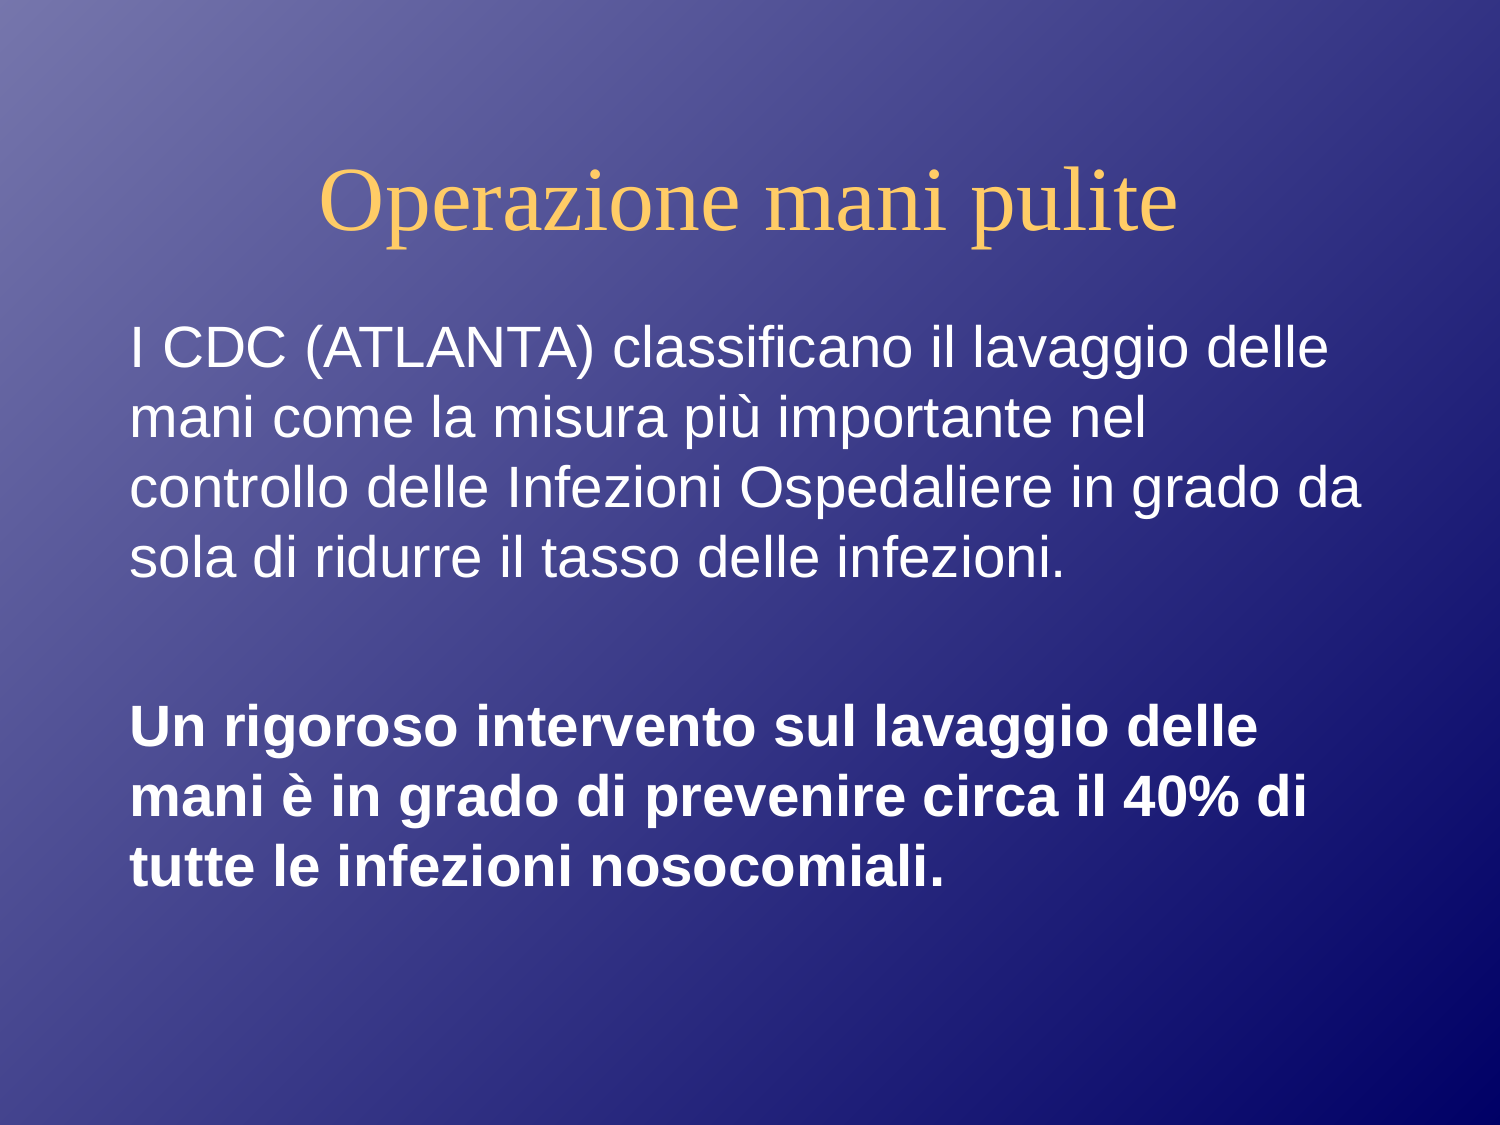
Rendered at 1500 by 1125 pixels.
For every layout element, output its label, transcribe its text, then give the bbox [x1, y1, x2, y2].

text_box I CDC (ATLANTA) classificano il lavaggio delle mani come la misura più importante nel controllo delle Infezioni Ospedaliere in grado da sola di ridurre il tasso delle infezioni. Un rigoroso intervento sul lavaggio delle mani è in grado di prevenire circa il 40% di tutte le infezioni nosocomiali. [114, 302, 1386, 906]
title Operazione mani pulite [112, 99, 1388, 288]
